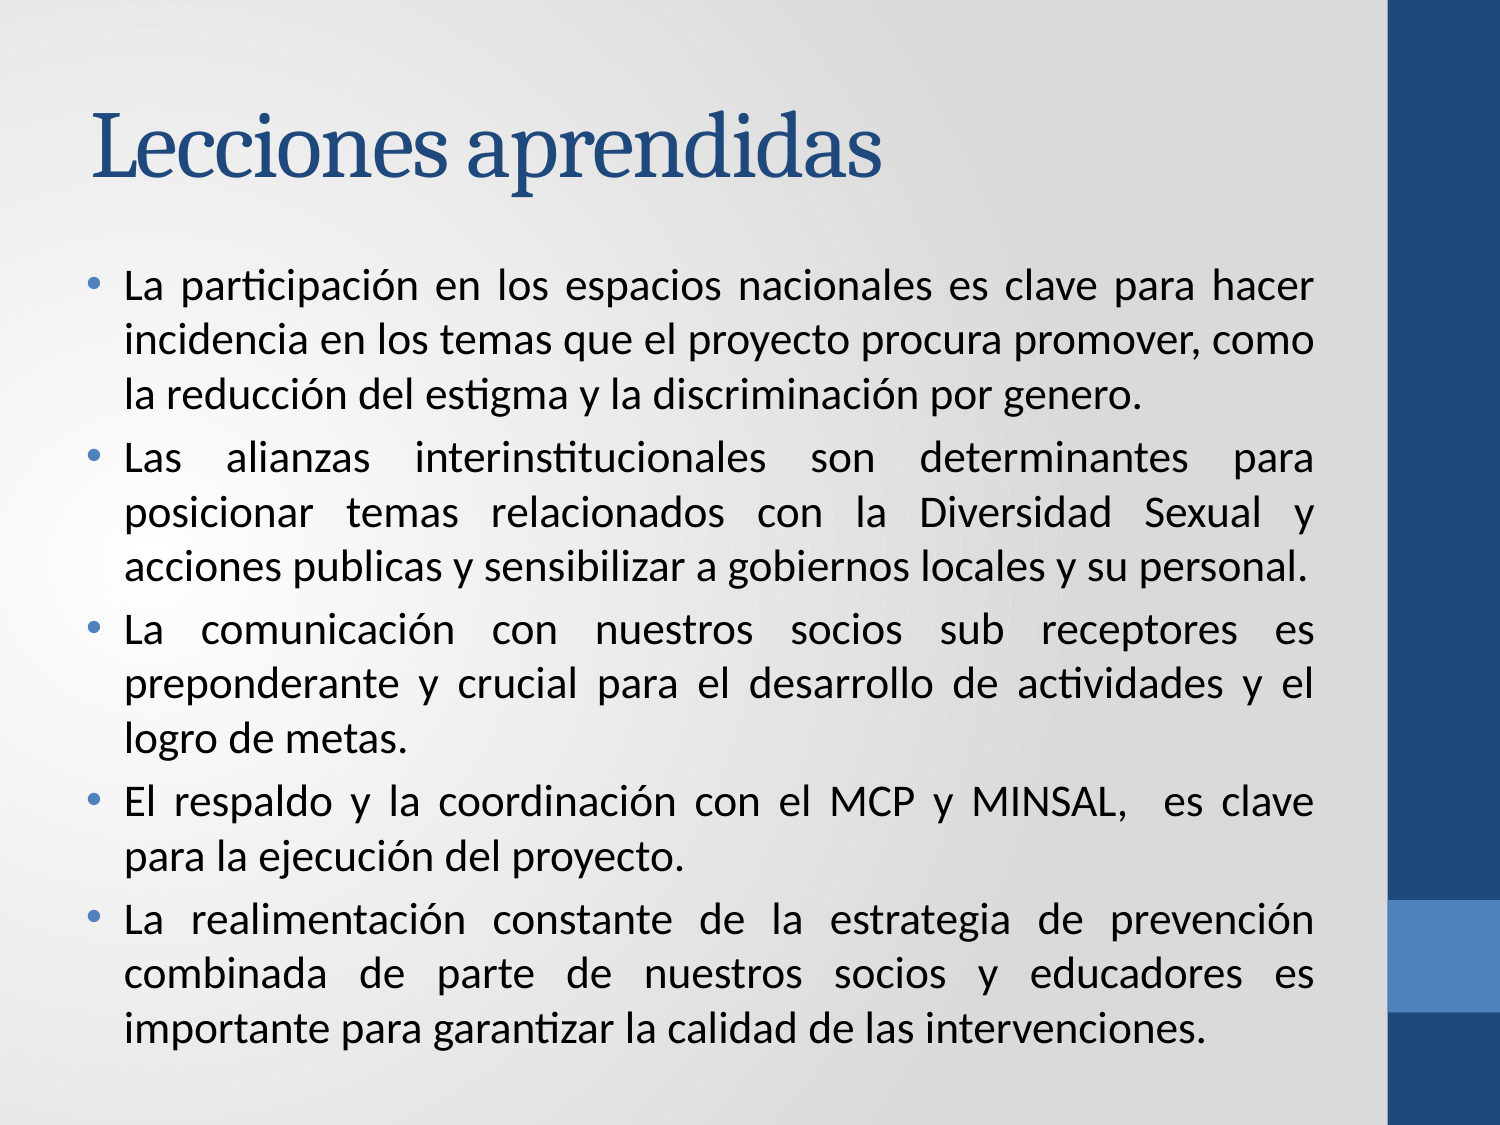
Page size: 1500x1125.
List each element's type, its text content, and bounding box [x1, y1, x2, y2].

title Lecciones aprendidas [75, 45, 1325, 184]
list La participación en los espacios nacionales es clave para hacer incidencia en los temas que el proyecto procura promover, como la reducción del estigma y la discriminación por genero. Las alianzas interinstitucionales son determinantes para posicionar temas relacionados con la Diversidad Sexual y acciones publicas y sensibilizar a gobiernos locales y su personal. La comunicación con nuestros socios sub receptores es preponderante y crucial para el desarrollo de actividades y el logro de metas. El respaldo y la coordinación con el MCP y MINSAL, es clave para la ejecución del proyecto. La realimentación constante de la estrategia de prevención combinada de parte de nuestros socios y educadores es importante para garantizar la calidad de las intervenciones. [53, 184, 1331, 1083]
